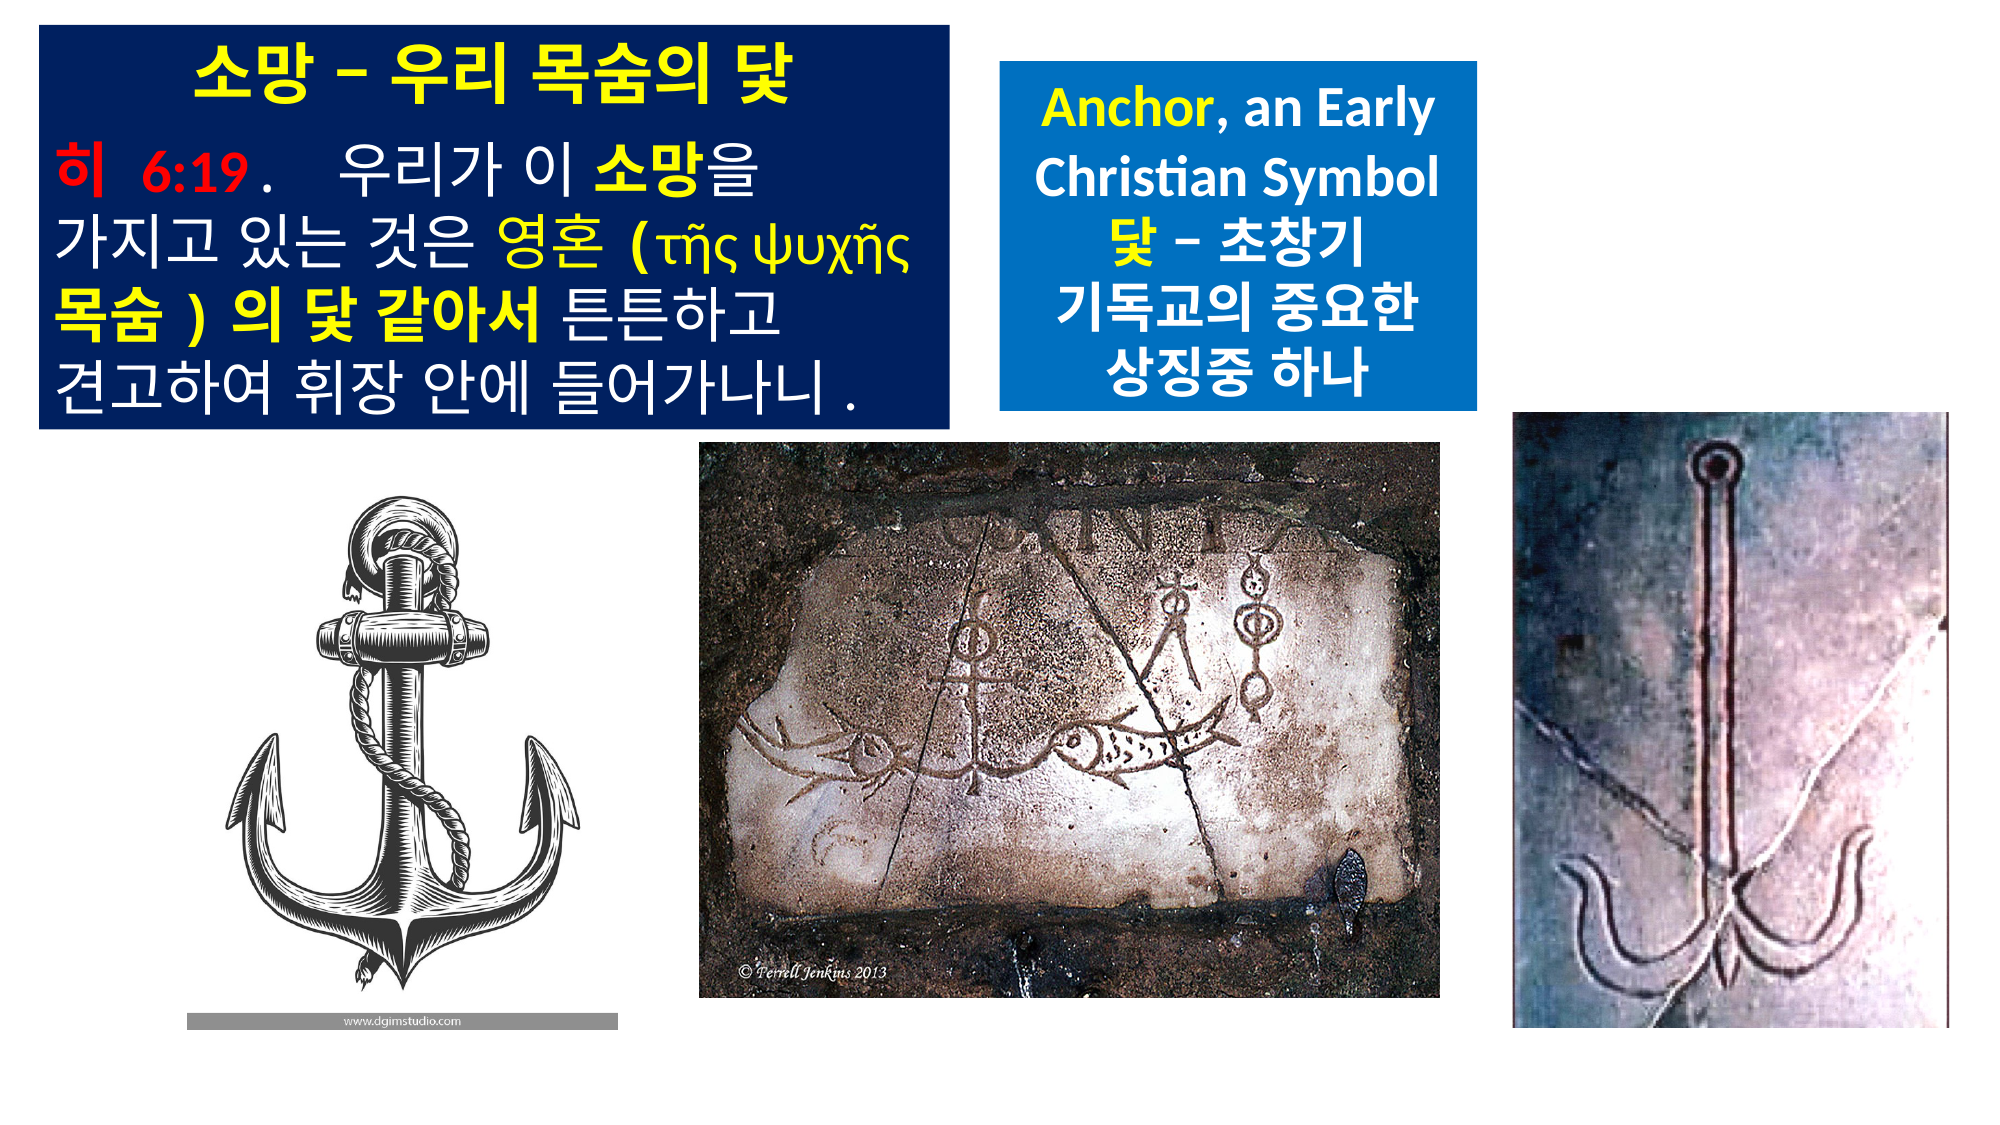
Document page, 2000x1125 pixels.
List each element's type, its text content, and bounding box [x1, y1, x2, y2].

picture [1511, 412, 1951, 1029]
picture [699, 442, 1440, 999]
picture [186, 474, 618, 1031]
text_box 소망 – 우리 목숨의 닻 히 6:19. 우리가 이 소망을 가지고 있는 것은 영혼(τῆς ψυχῆς 목숨)의 닻 같아서 튼튼하고 견고하여 휘장 안에 들어가나니. [39, 24, 950, 430]
text_box Anchor, an Early Christian Symbol 닻 – 초창기 기독교의 중요한 상징중 하나 [999, 61, 1478, 411]
